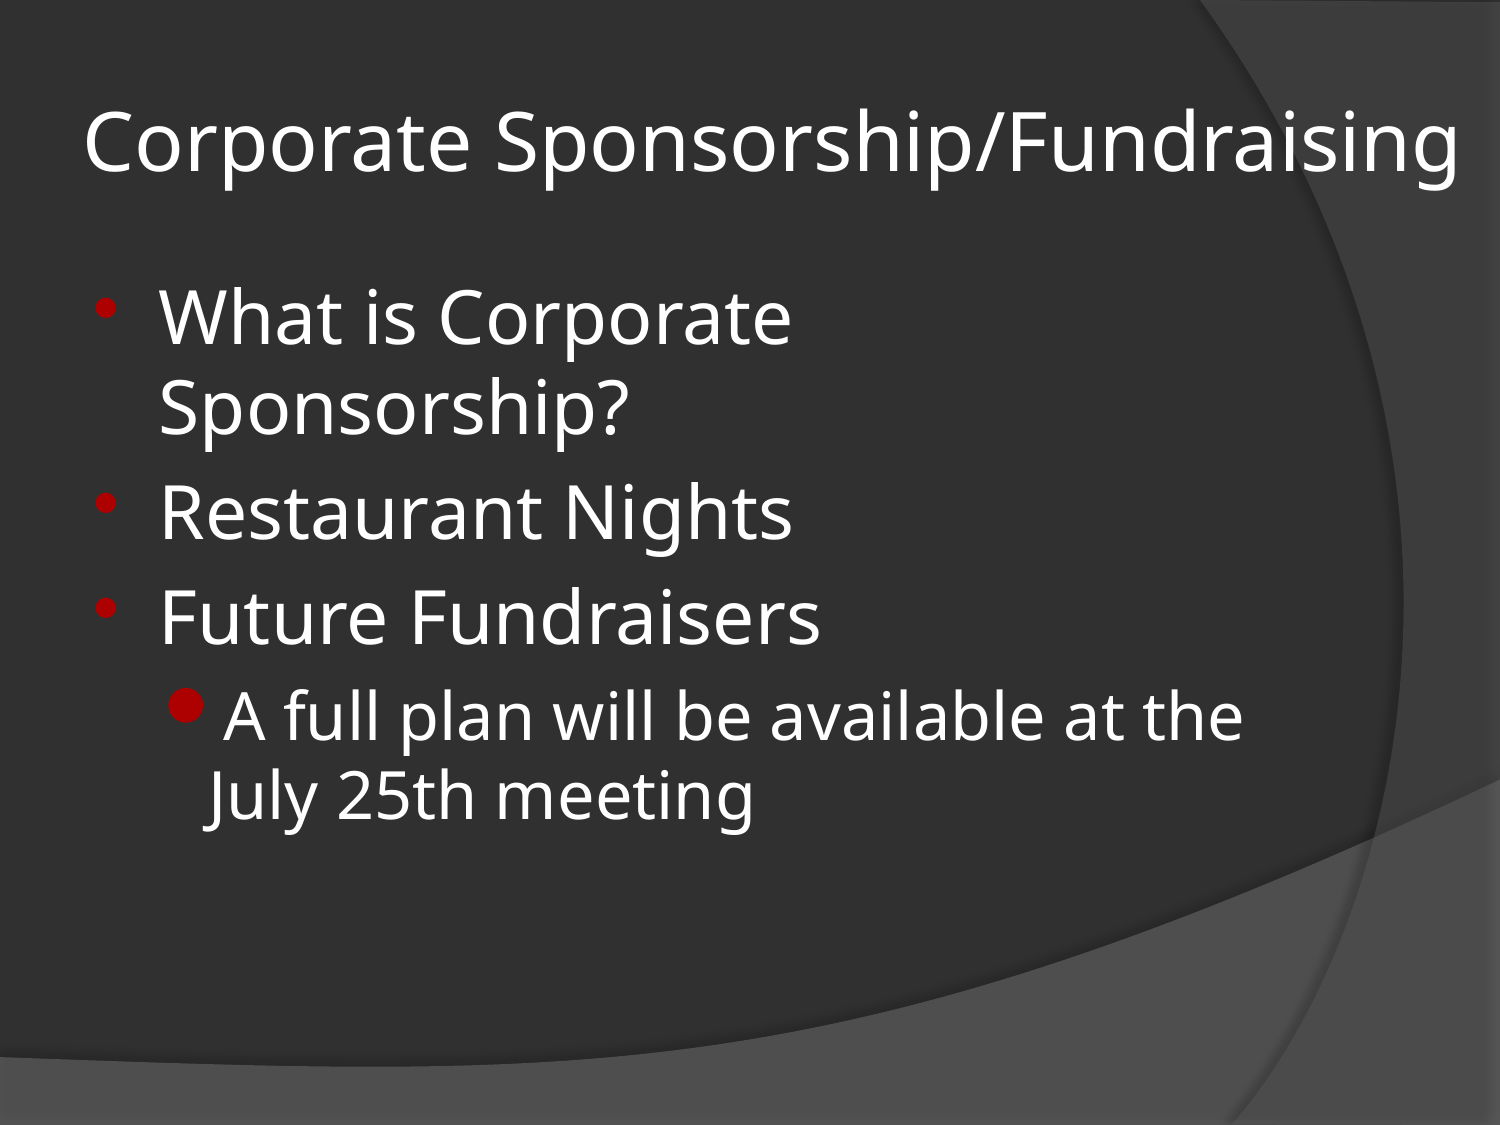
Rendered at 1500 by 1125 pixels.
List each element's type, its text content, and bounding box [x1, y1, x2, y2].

title Corporate Sponsorship/Fundraising [75, 45, 1480, 233]
list What is Corporate Sponsorship? Restaurant Nights Future Fundraisers A full plan will be available at the July 25th meeting [75, 262, 1300, 1005]
